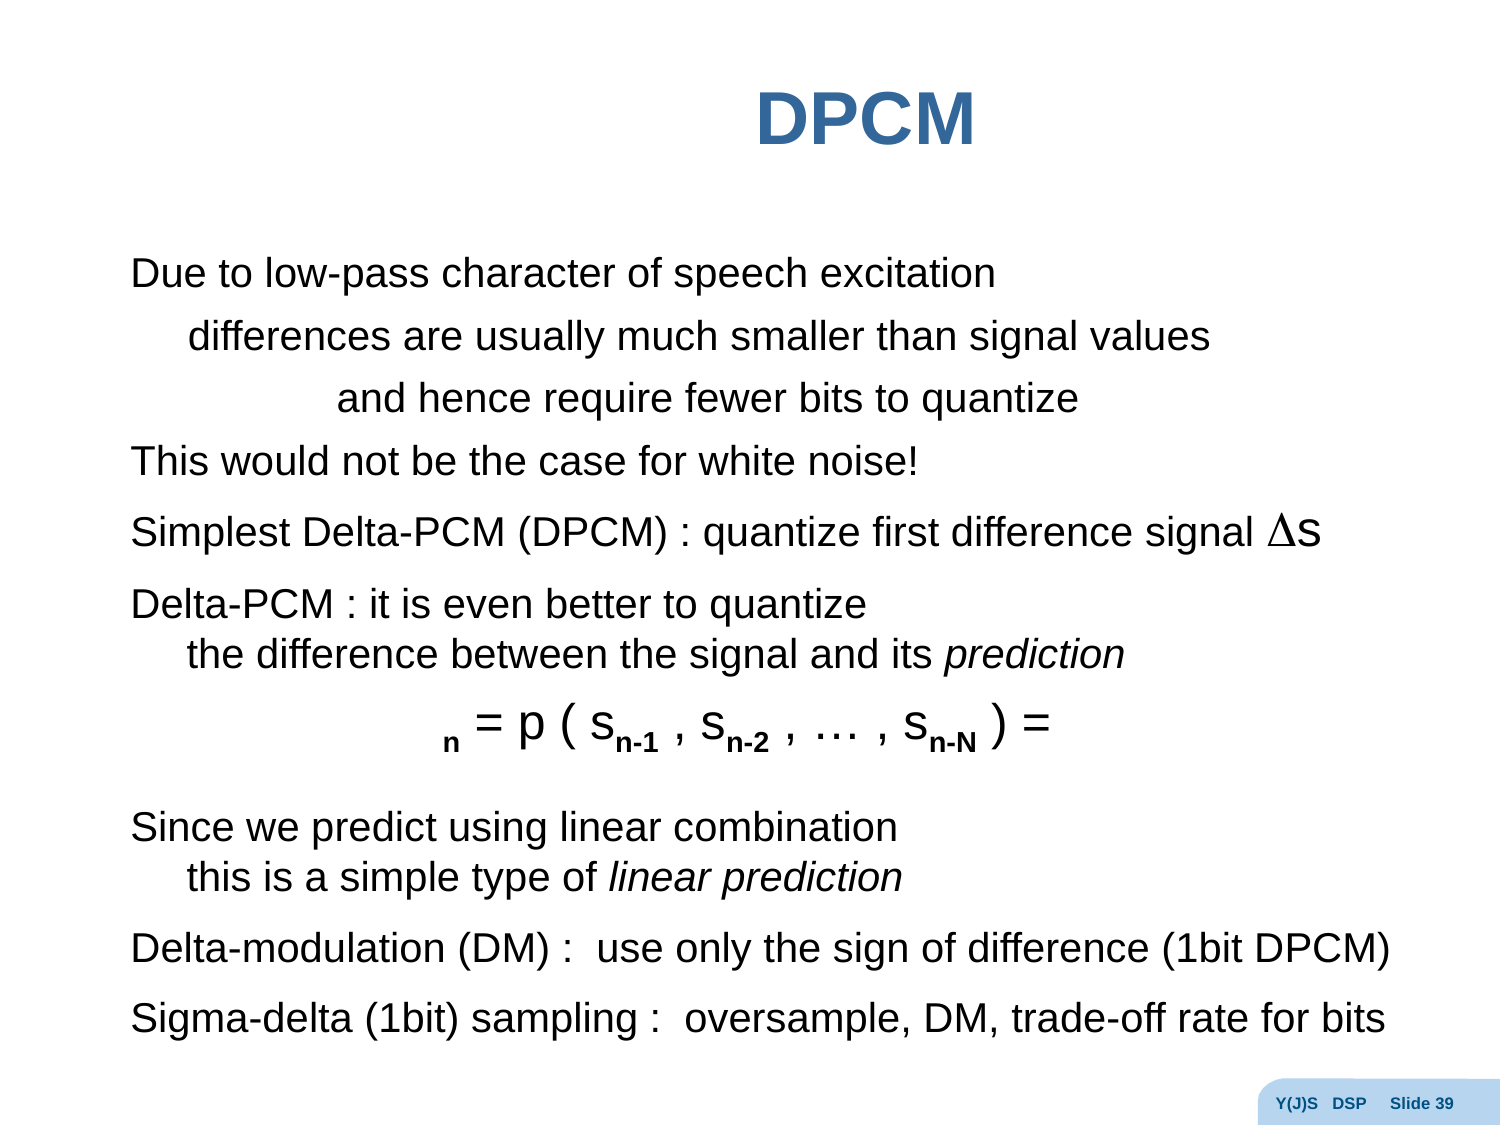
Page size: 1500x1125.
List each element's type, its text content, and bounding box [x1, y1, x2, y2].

text_box [1366, 917, 1422, 993]
slide_number Y(J)S DSP Slide 39 [1260, 1085, 1500, 1125]
title DPCM [317, 26, 1416, 215]
